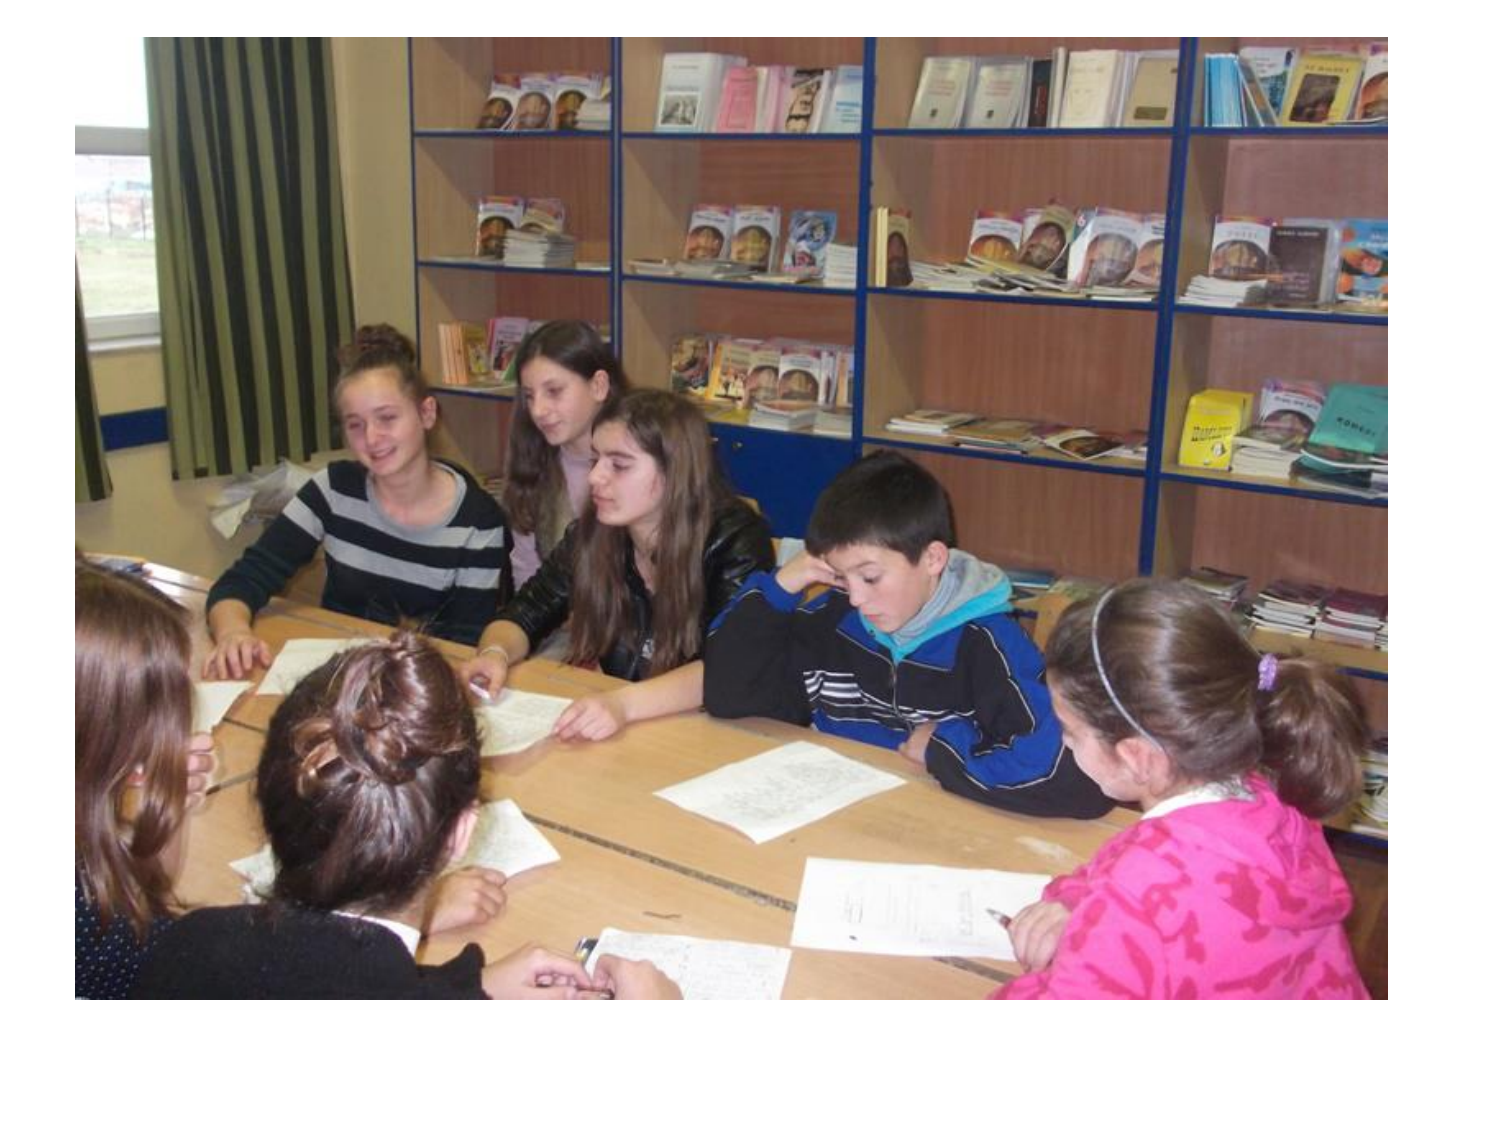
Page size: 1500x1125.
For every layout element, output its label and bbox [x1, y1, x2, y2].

picture [74, 37, 1388, 1001]
